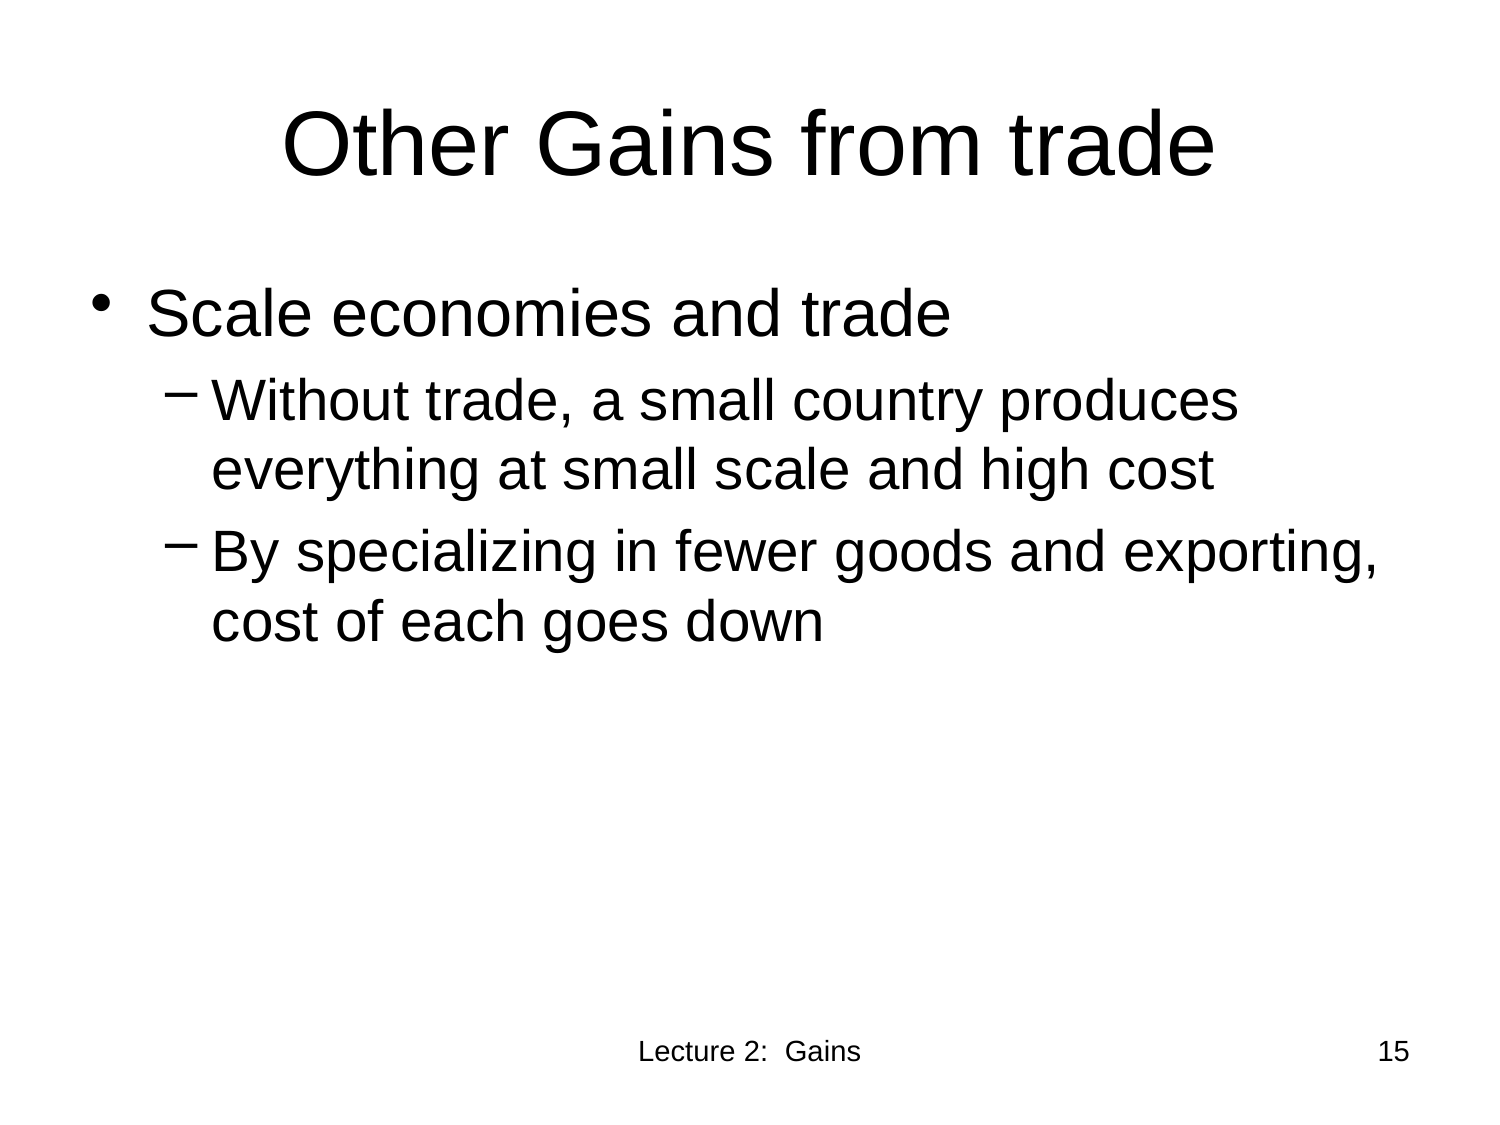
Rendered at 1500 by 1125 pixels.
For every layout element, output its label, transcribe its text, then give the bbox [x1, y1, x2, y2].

slide_number 15 [1074, 1024, 1426, 1103]
footer Lecture 2: Gains [512, 1024, 988, 1103]
list Scale economies and trade Without trade, a small country produces everything at small scale and high cost By specializing in fewer goods and exporting, cost of each goes down [74, 262, 1426, 1006]
title Other Gains from trade [74, 44, 1426, 233]
